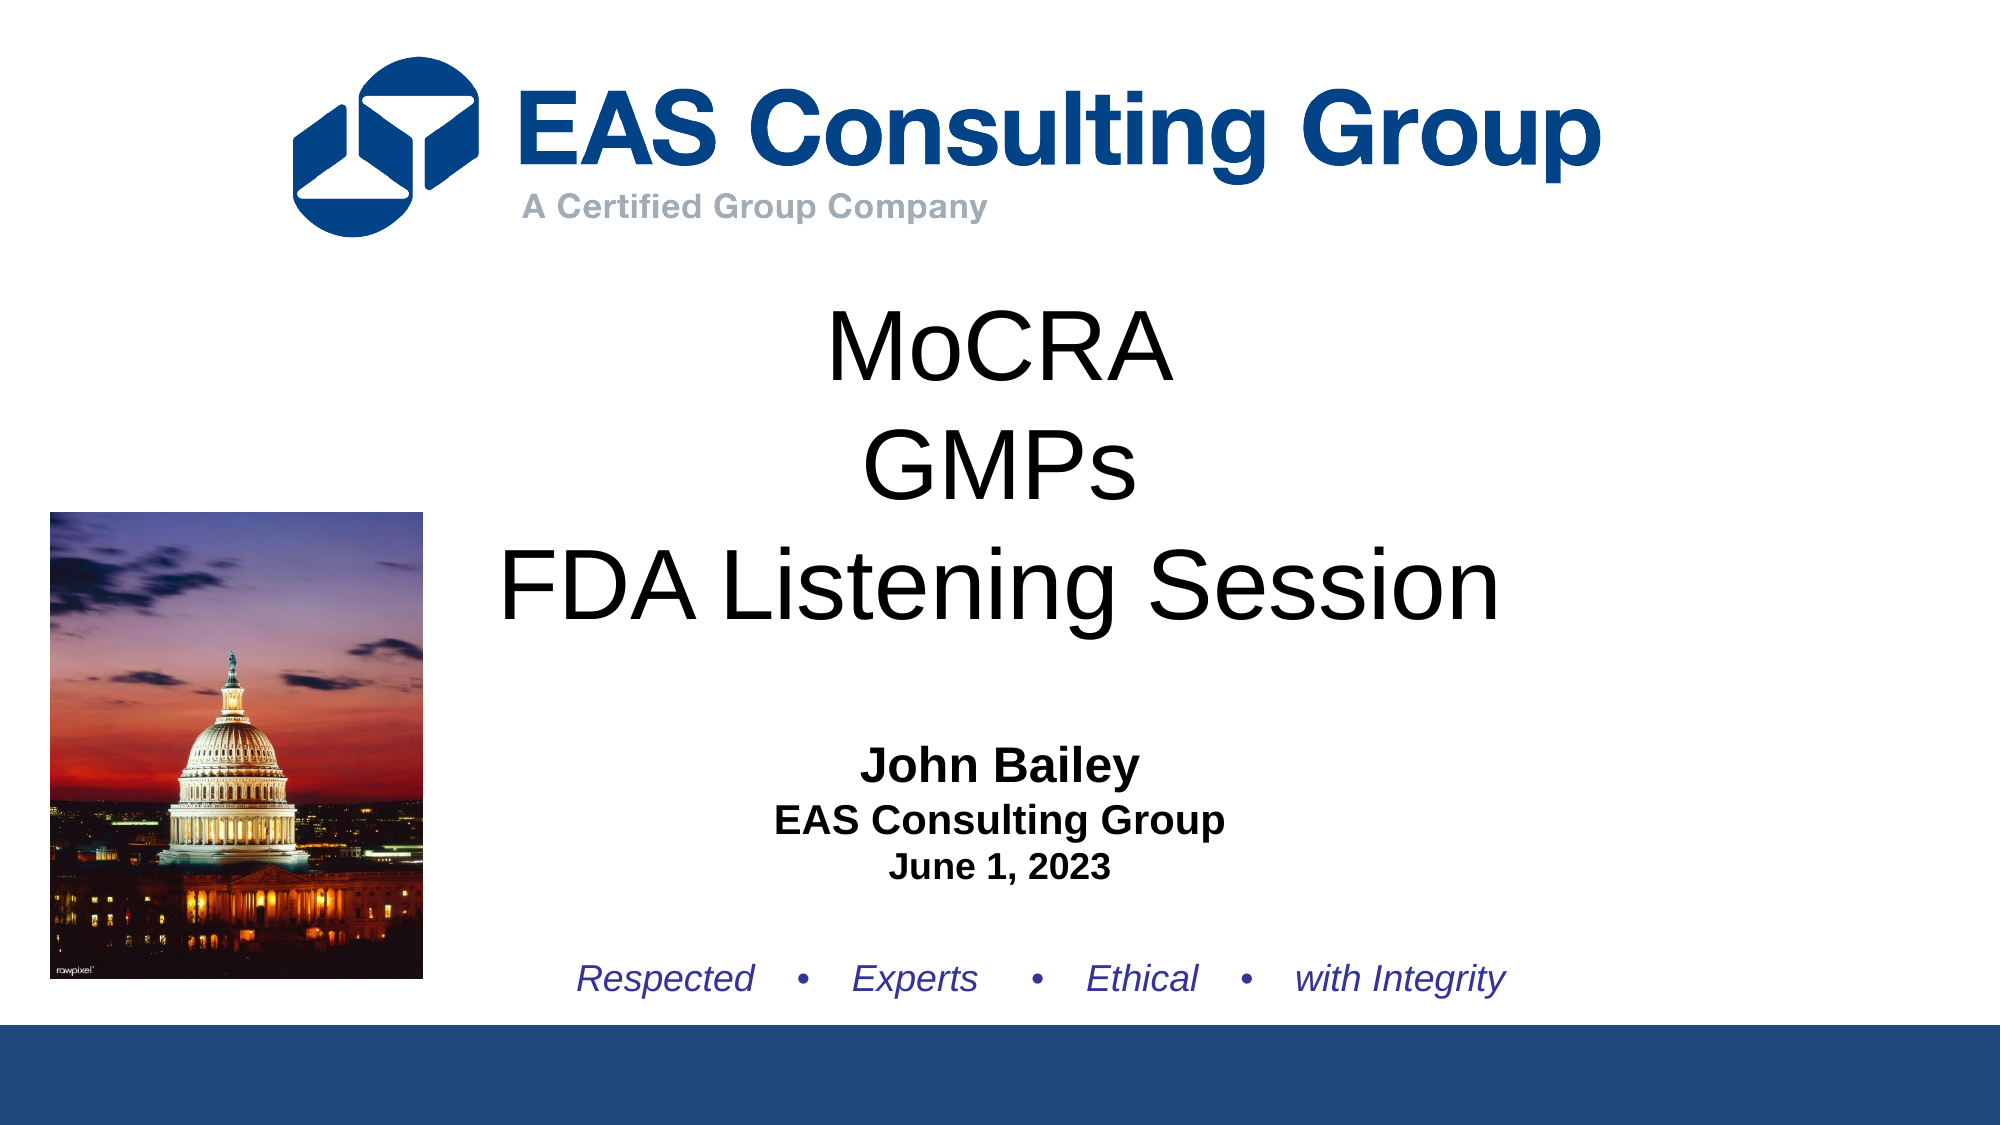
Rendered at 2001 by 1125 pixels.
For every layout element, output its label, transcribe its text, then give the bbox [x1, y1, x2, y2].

picture [49, 512, 423, 980]
title MoCRA GMPs FDA Listening Session [150, 272, 1850, 606]
picture [292, 56, 1604, 238]
subtitle John Bailey EAS Consulting Group June 1, 2023 [427, 725, 1700, 913]
